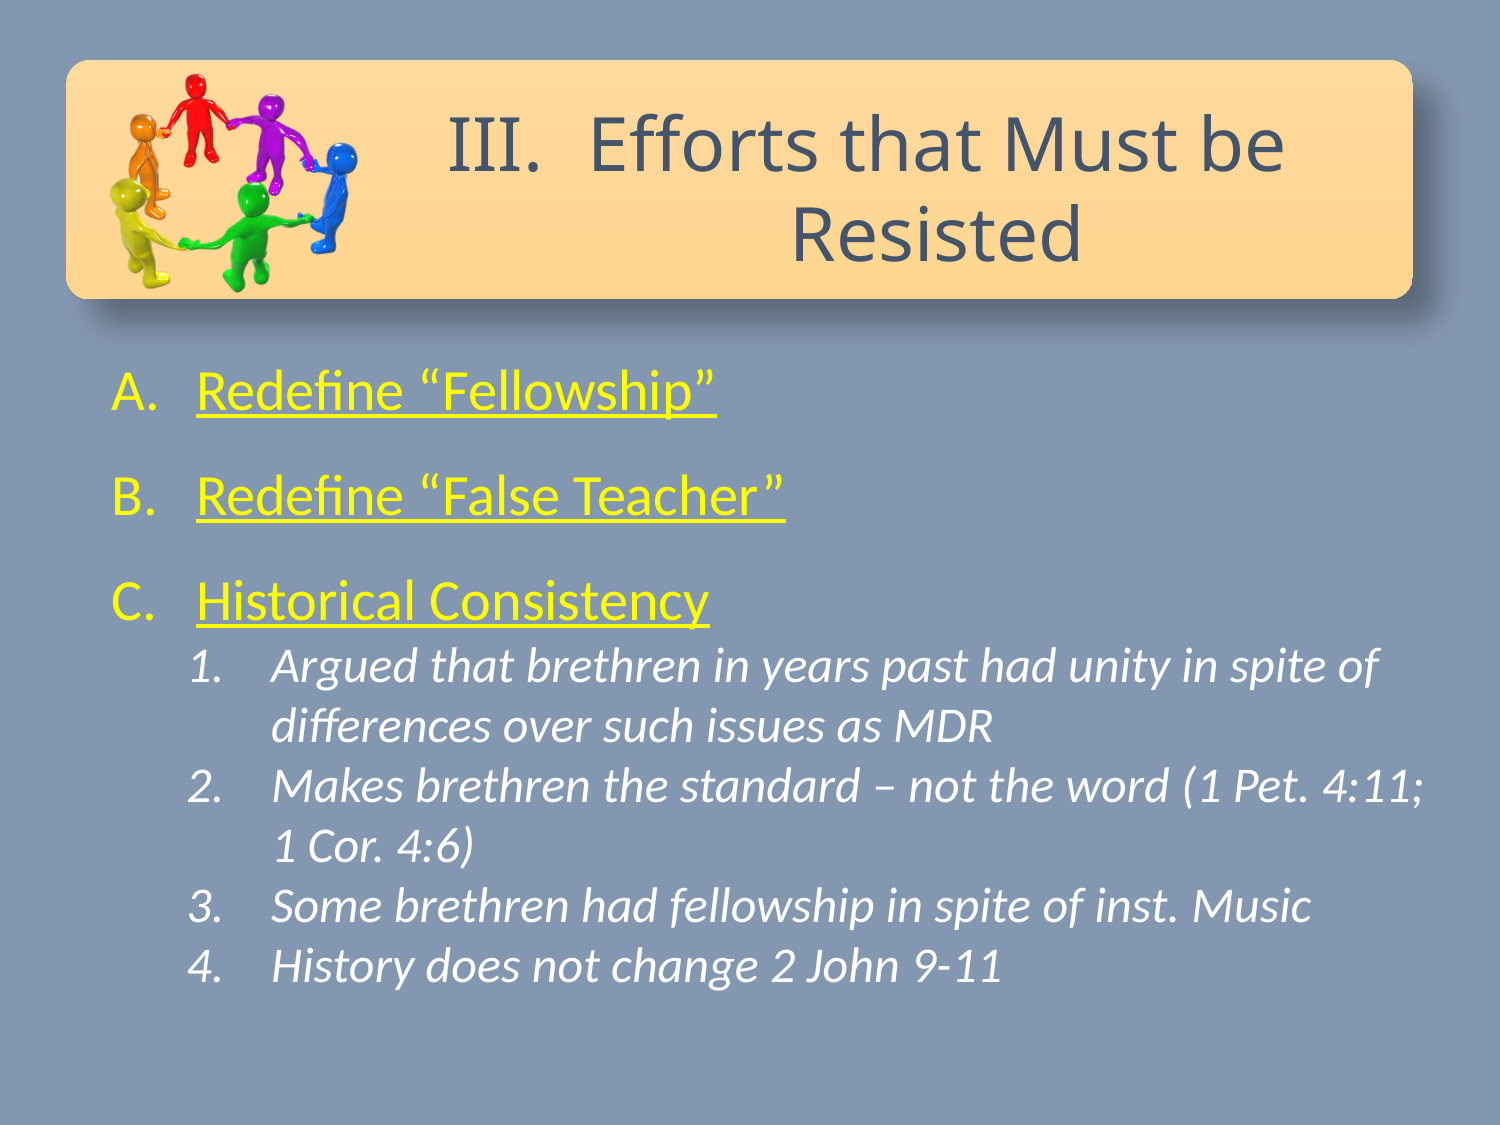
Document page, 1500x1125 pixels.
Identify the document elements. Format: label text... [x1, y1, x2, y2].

text_box Redefine “Fellowship” Redefine “False Teacher” Historical Consistency Argued that brethren in years past had unity in spite of differences over such issues as MDR Makes brethren the standard – not the word (1 Pet. 4:11; 1 Cor. 4:6) Some brethren had fellowship in spite of inst. Music History does not change 2 John 9-11 [96, 344, 1441, 1000]
text_box Efforts that Must be Resisted [406, 88, 1328, 284]
picture [66, 60, 391, 304]
